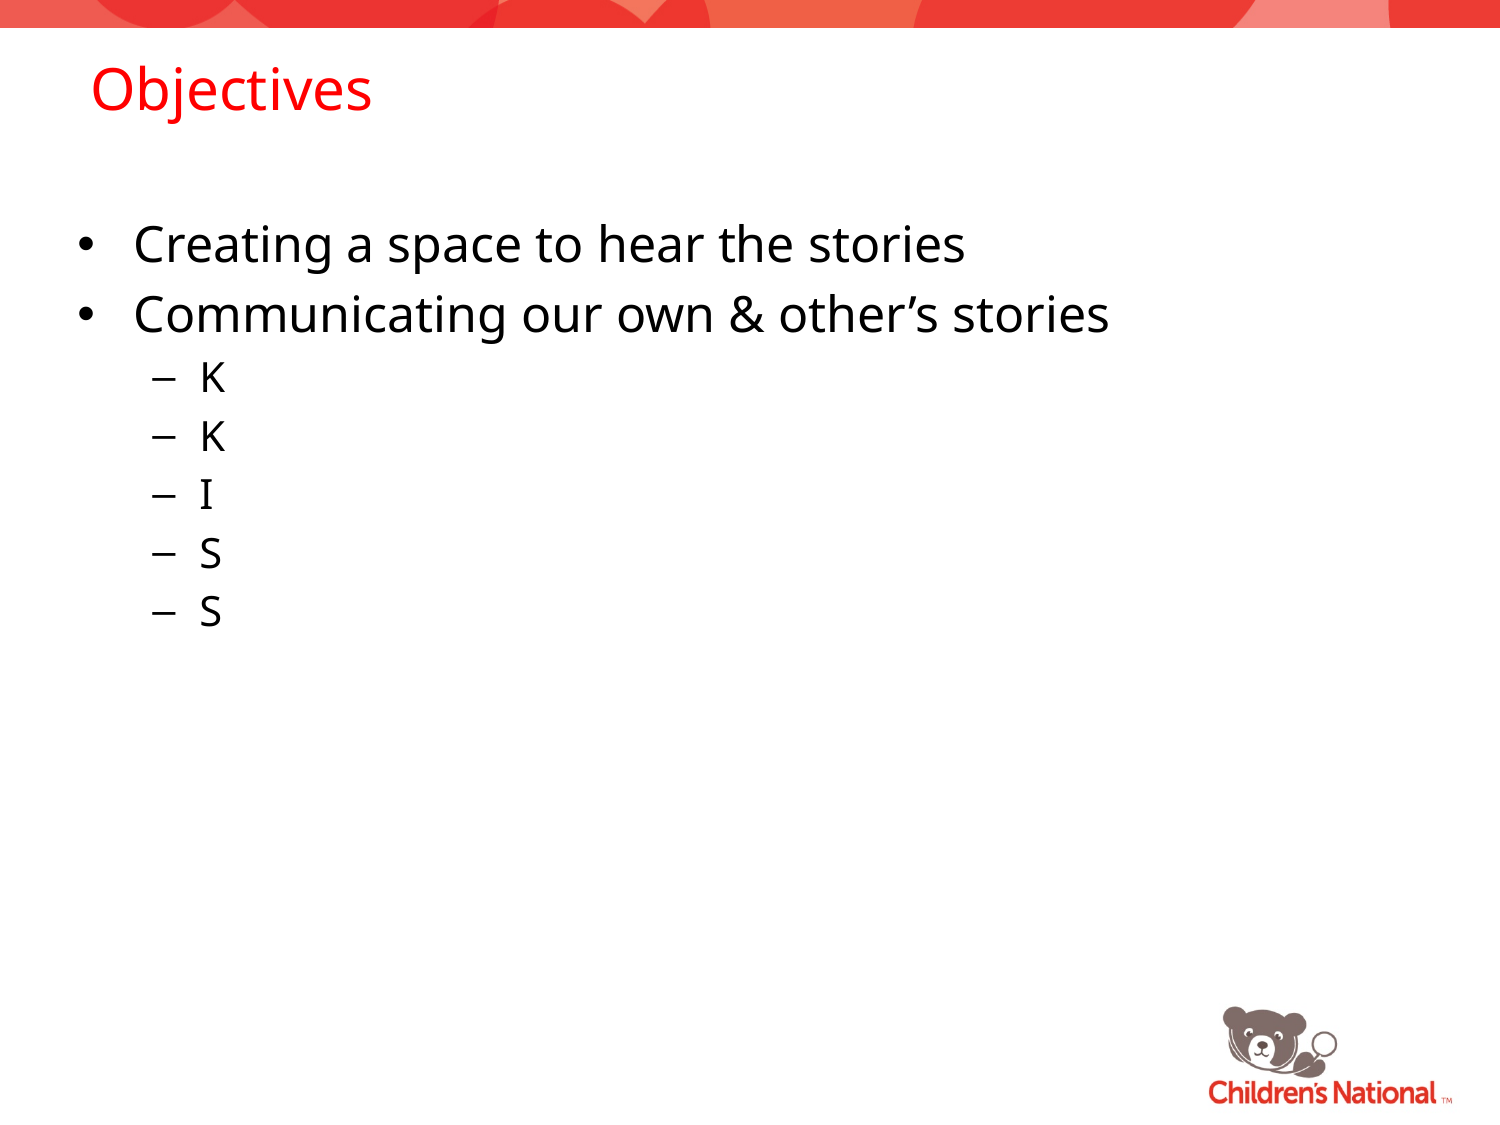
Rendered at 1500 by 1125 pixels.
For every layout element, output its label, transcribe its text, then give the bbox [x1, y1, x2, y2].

picture [0, 0, 1500, 28]
list Creating a space to hear the stories Communicating our own & other’s stories K K I S S [62, 205, 1500, 920]
title Objectives [75, 45, 1425, 205]
picture [1164, 981, 1500, 1125]
